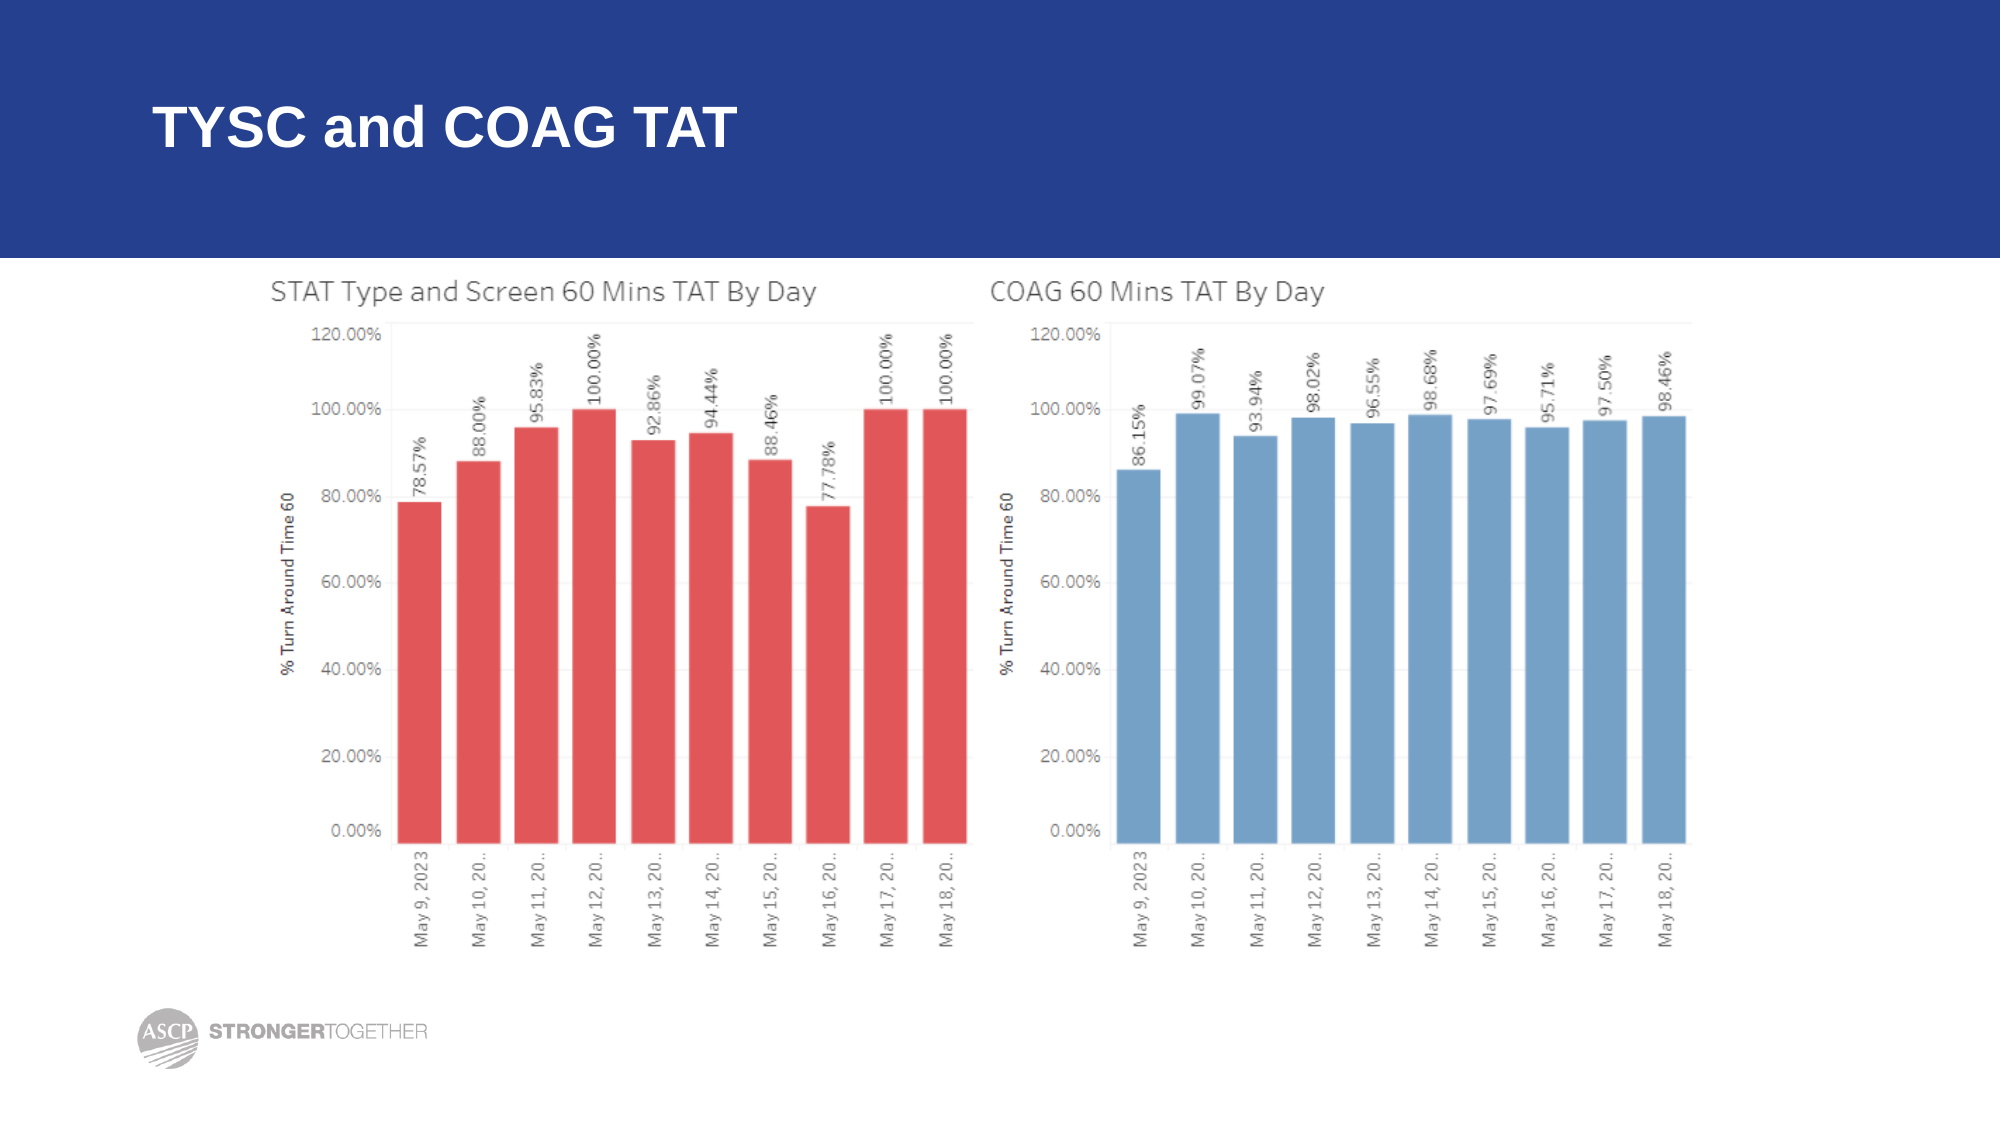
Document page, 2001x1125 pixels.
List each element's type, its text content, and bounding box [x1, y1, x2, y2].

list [267, 266, 1733, 963]
picture [137, 1008, 427, 1069]
title TYSC and COAG TAT [137, 20, 1863, 238]
